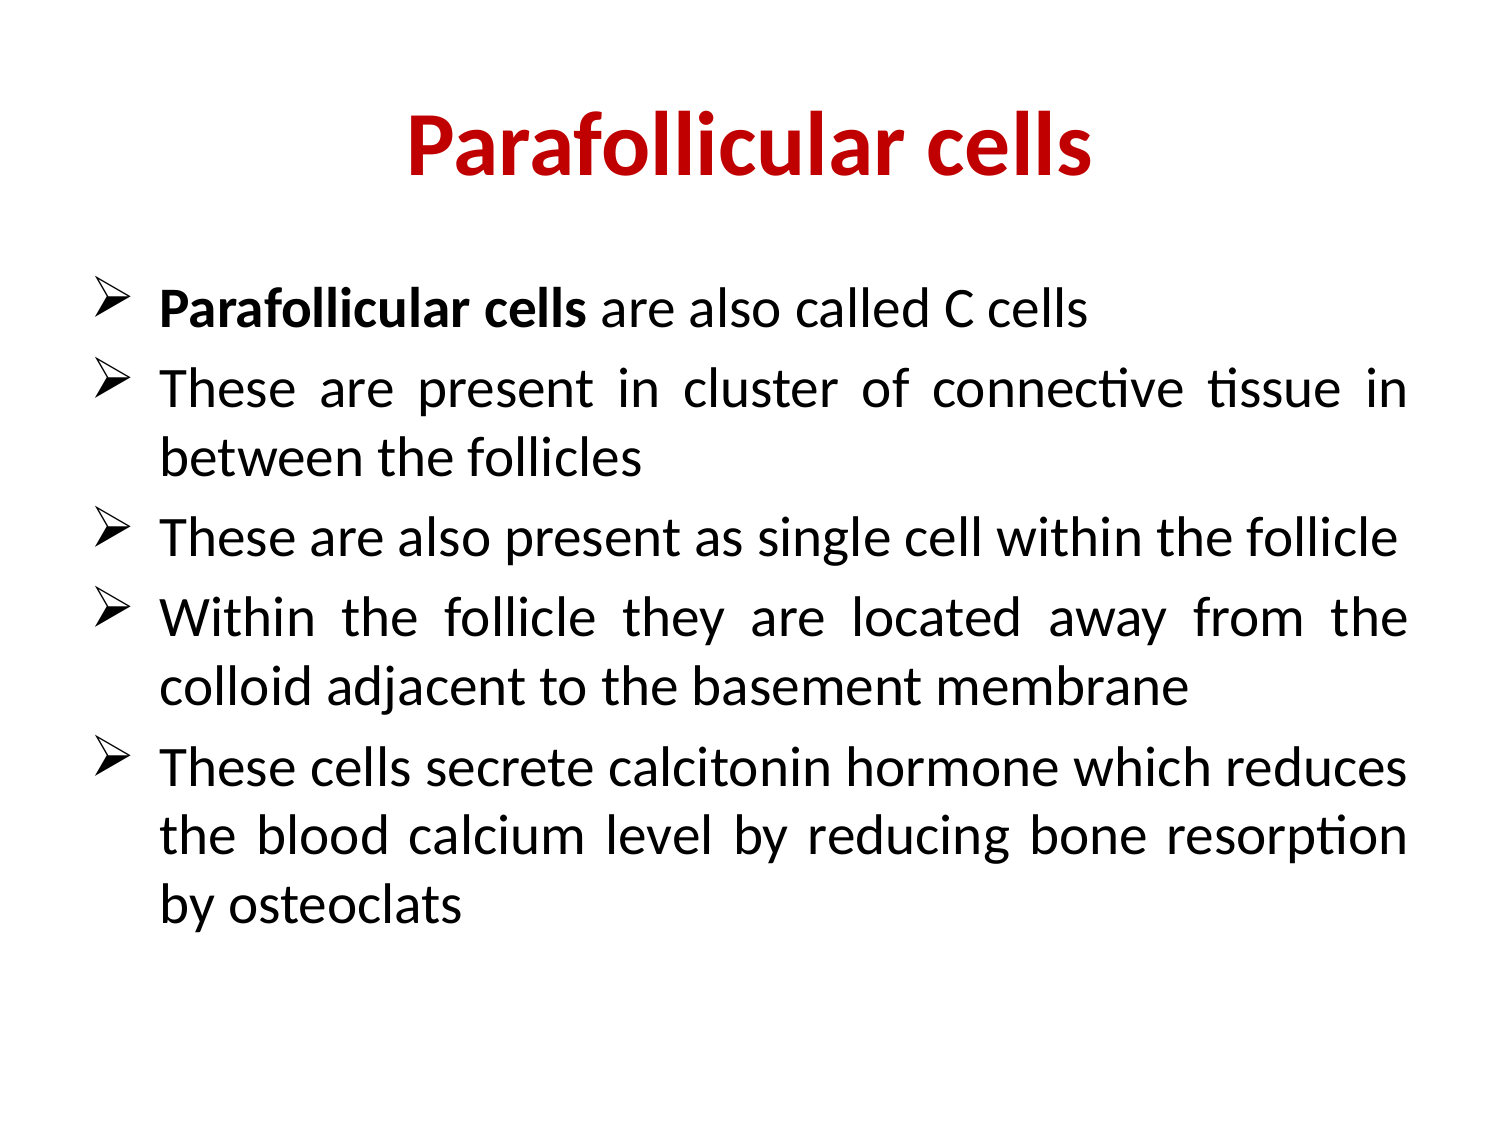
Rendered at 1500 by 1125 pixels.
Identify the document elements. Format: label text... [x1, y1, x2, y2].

list Parafollicular cells are also called C cells These are present in cluster of connective tissue in between the follicles These are also present as single cell within the follicle Within the follicle they are located away from the colloid adjacent to the basement membrane These cells secrete calcitonin hormone which reduces the blood calcium level by reducing bone resorption by osteoclats [75, 262, 1425, 1005]
title Parafollicular cells [75, 45, 1425, 233]
